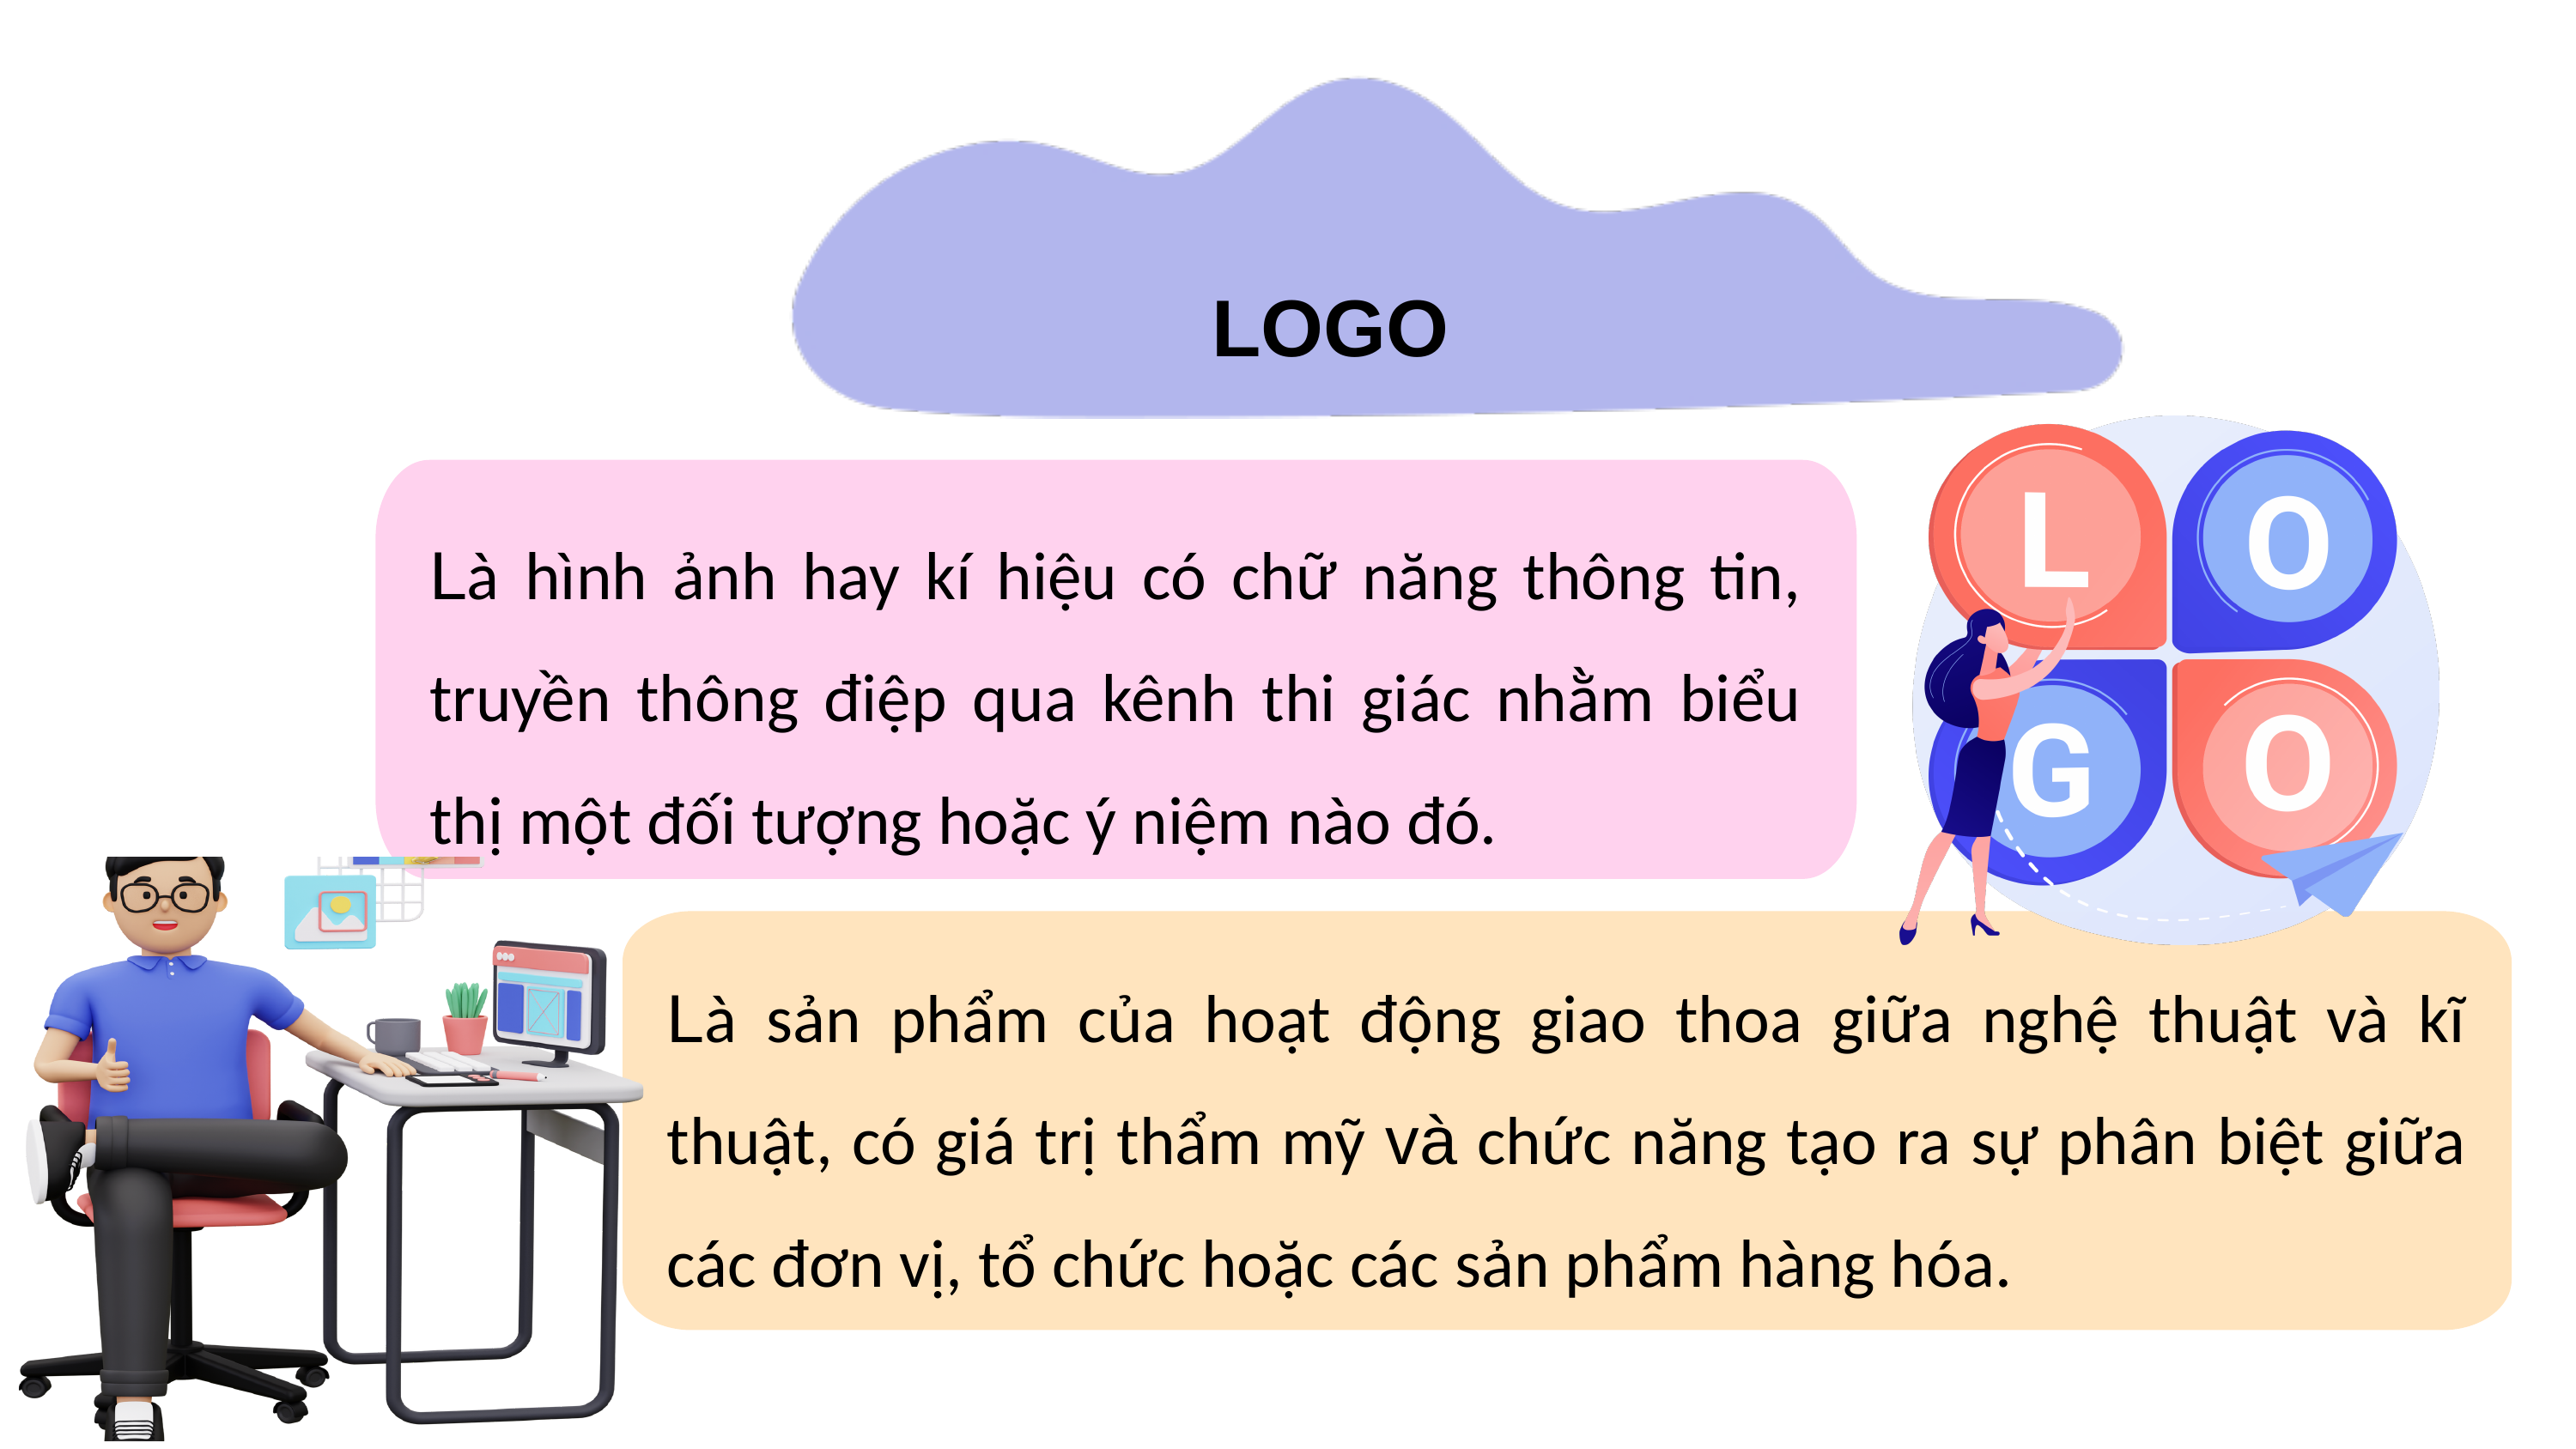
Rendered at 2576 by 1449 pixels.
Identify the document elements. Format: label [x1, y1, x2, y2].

text_box [647, 911, 2512, 1331]
text_box [375, 459, 1857, 880]
picture [783, 75, 2439, 945]
picture [18, 857, 644, 1441]
